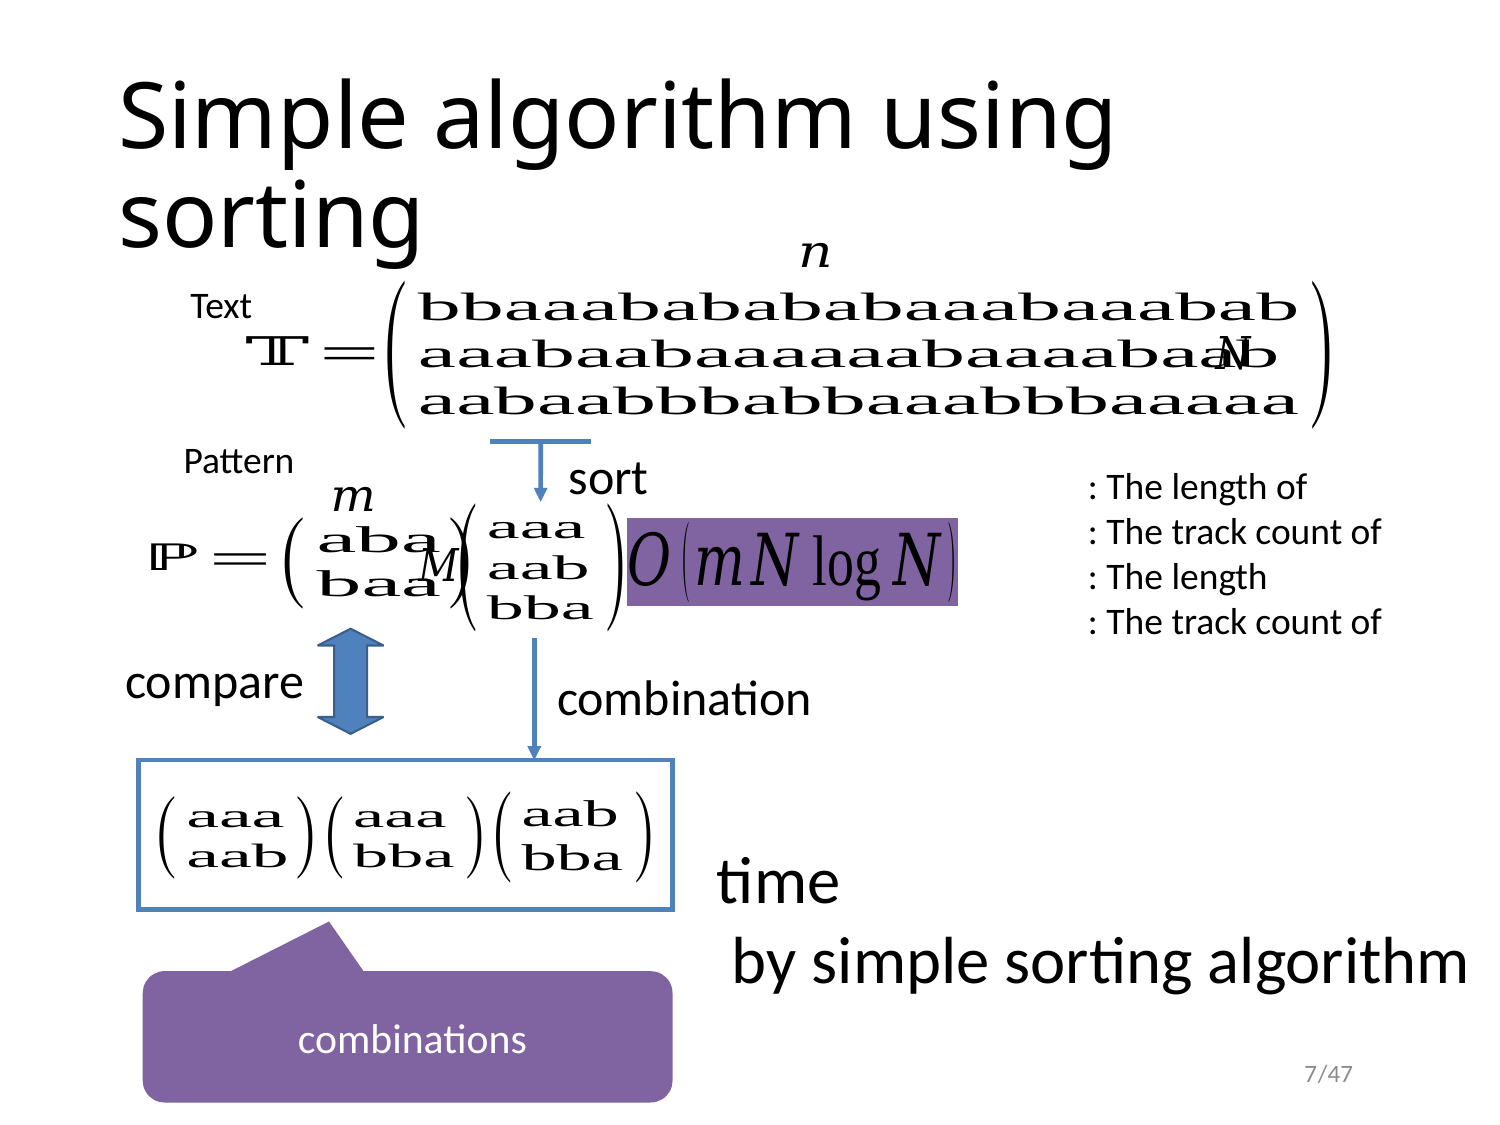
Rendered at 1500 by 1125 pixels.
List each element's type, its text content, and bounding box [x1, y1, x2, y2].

title Simple algorithm using sorting [103, 59, 1397, 278]
text_box sort [553, 437, 664, 513]
footer /47 [1333, 1042, 1500, 1103]
text_box Pattern [168, 428, 310, 489]
text_box Text [175, 273, 268, 334]
slide_number 7 [994, 1042, 1333, 1103]
text_box [137, 759, 674, 911]
text_box compare [110, 640, 320, 716]
text_box [317, 627, 385, 735]
text_box combination [542, 658, 827, 733]
